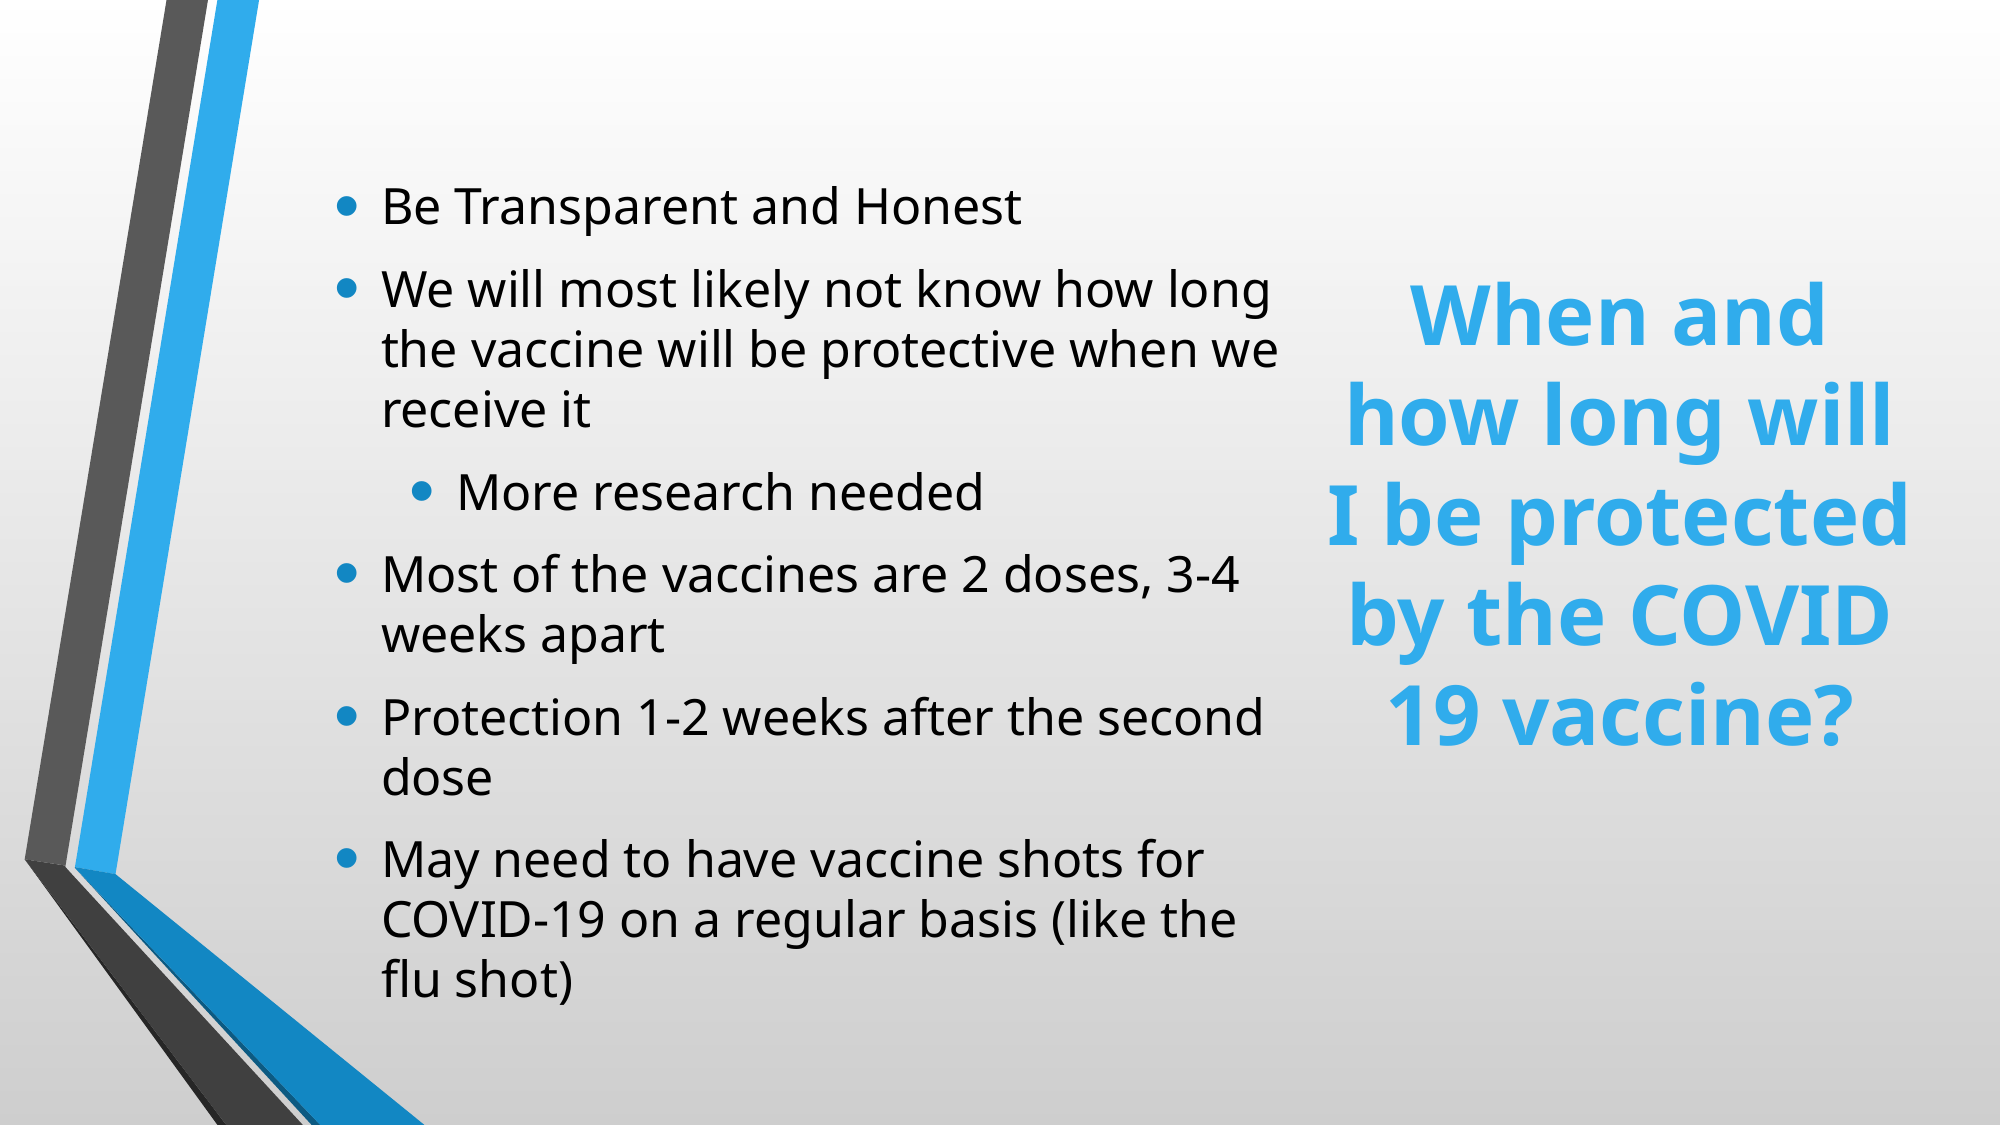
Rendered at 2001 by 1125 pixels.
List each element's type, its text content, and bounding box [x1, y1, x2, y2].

title When and how long will I be protected by the COVID 19 vaccine? [1322, 182, 1935, 942]
list Be Transparent and Honest We will most likely not know how long the vaccine will be protective when we receive it More research needed Most of the vaccines are 2 doses, 3-4 weeks apart Protection 1-2 weeks after the second dose May need to have vaccine shots for COVID-19 on a regular basis (like the flu shot) [319, 84, 1322, 1098]
